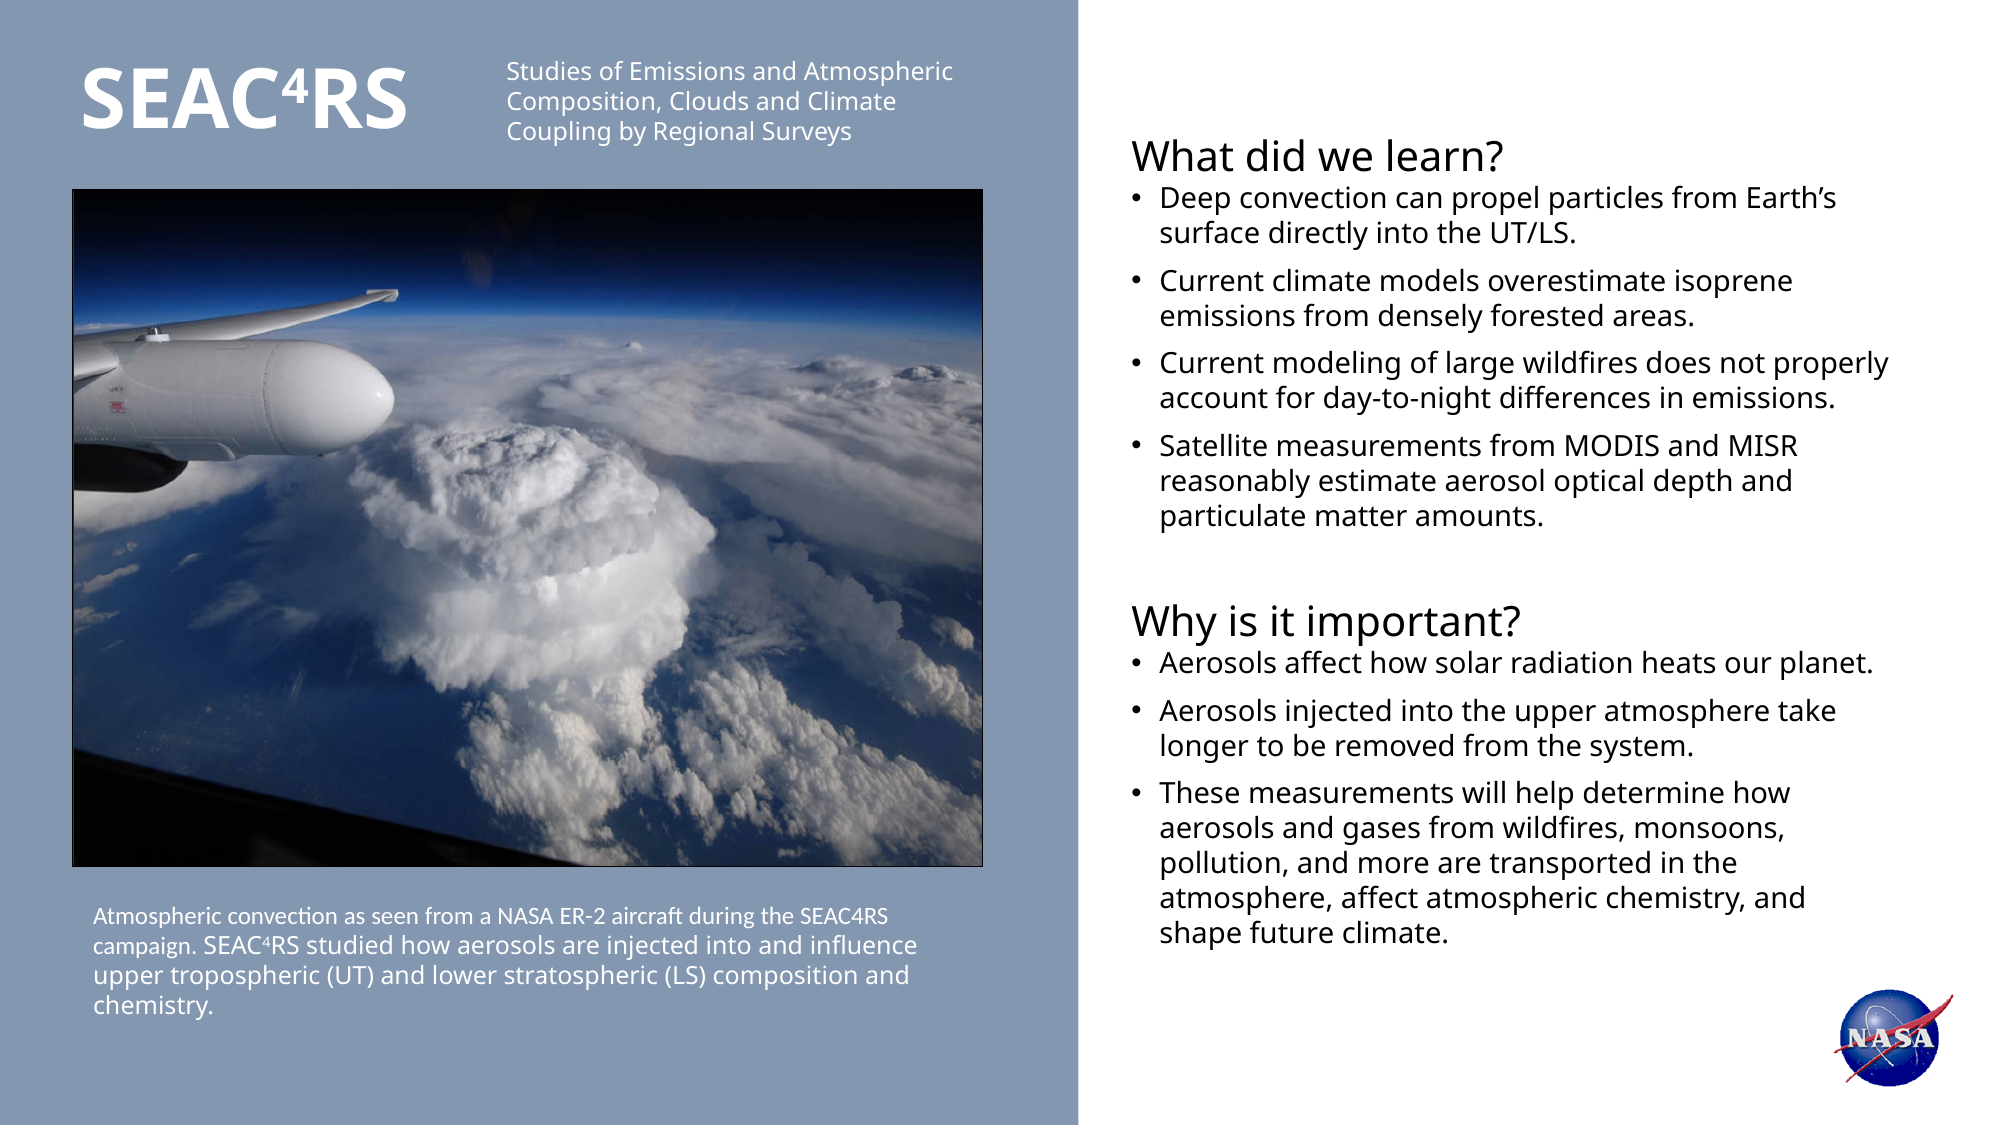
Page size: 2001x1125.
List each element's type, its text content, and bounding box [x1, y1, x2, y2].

picture [72, 189, 983, 867]
text_box [0, 0, 1079, 1125]
text_box Studies of Emissions and Atmospheric Composition, Clouds and Climate Coupling by Regional Surveys [491, 48, 1009, 153]
text_box SEAC4RS [65, 38, 492, 153]
text_box What did we learn? Deep convection can propel particles from Earth’s surface directly into the UT/LS. Current climate models overestimate isoprene emissions from densely forested areas. Current modeling of large wildfires does not properly account for day-to-night differences in emissions. Satellite measurements from MODIS and MISR reasonably estimate aerosol optical depth and particulate matter amounts. Why is it important? Aerosols affect how solar radiation heats our planet. Aerosols injected into the upper atmosphere take longer to be removed from the system. These measurements will help determine how aerosols and gases from wildfires, monsoons, pollution, and more are transported in the atmosphere, affect atmospheric chemistry, and shape future climate. [1116, 122, 1907, 957]
picture [1826, 983, 1954, 1092]
text_box Atmospheric convection as seen from a NASA ER-2 aircraft during the SEAC4RS campaign. SEAC4RS studied how aerosols are injected into and influence upper tropospheric (UT) and lower stratospheric (LS) composition and chemistry. [78, 892, 989, 1057]
